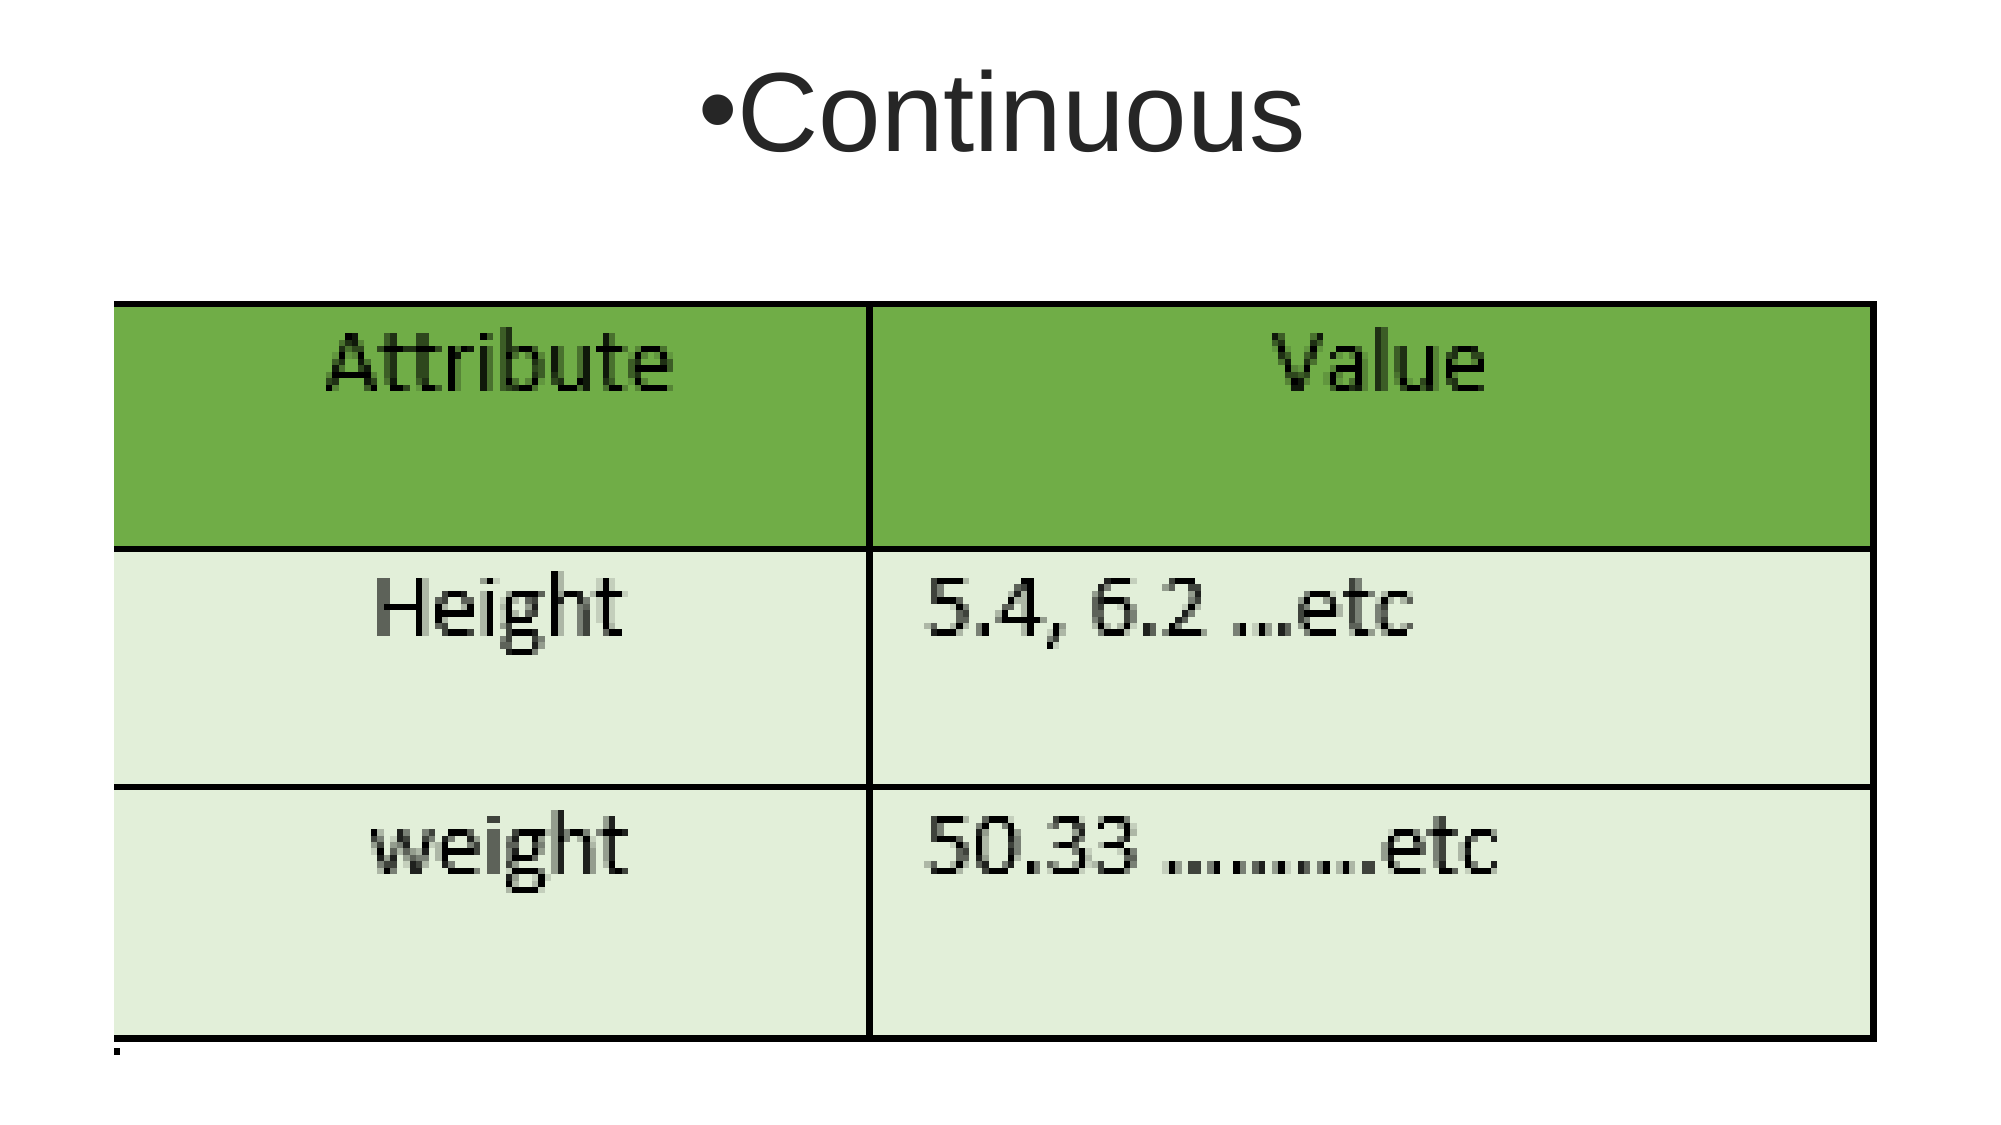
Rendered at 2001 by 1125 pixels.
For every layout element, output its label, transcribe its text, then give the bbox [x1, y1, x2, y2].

list Continuous [53, 55, 1952, 175]
picture [114, 295, 1890, 1055]
